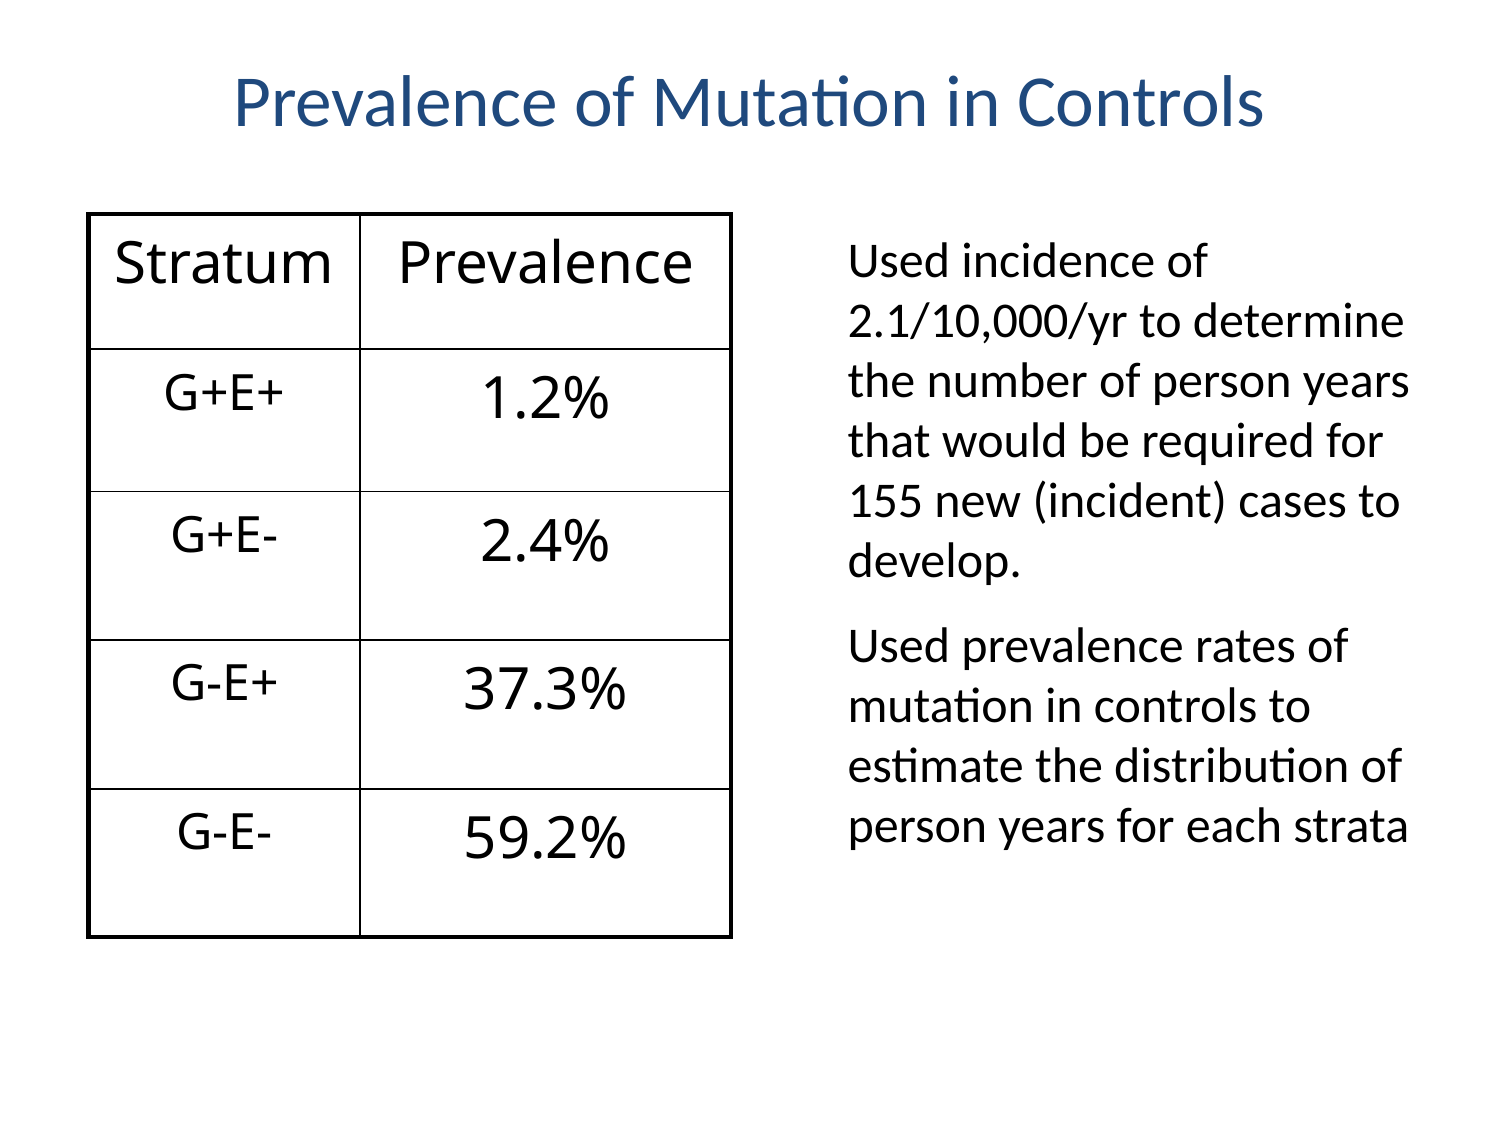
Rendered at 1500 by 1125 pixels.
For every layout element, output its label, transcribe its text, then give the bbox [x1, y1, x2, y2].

table_cell 59.2% [361, 790, 729, 935]
table_cell G+E+ [91, 350, 359, 491]
table_header Prevalence [361, 216, 729, 348]
table_cell 37.3% [361, 641, 729, 788]
text_box Used incidence of 2.1/10,000/yr to determine the number of person years that would be required for 155 new (incident) cases to develop. Used prevalence rates of mutation in controls to estimate the distribution of person years for each strata [832, 220, 1433, 860]
table_header Stratum [91, 216, 359, 348]
table_cell G-E- [91, 790, 359, 935]
table_cell G+E- [91, 492, 359, 639]
table_cell 2.4% [361, 492, 729, 639]
table_cell 1.2% [361, 350, 729, 491]
table_cell G-E+ [91, 641, 359, 788]
title Prevalence of Mutation in Controls [75, 45, 1425, 149]
